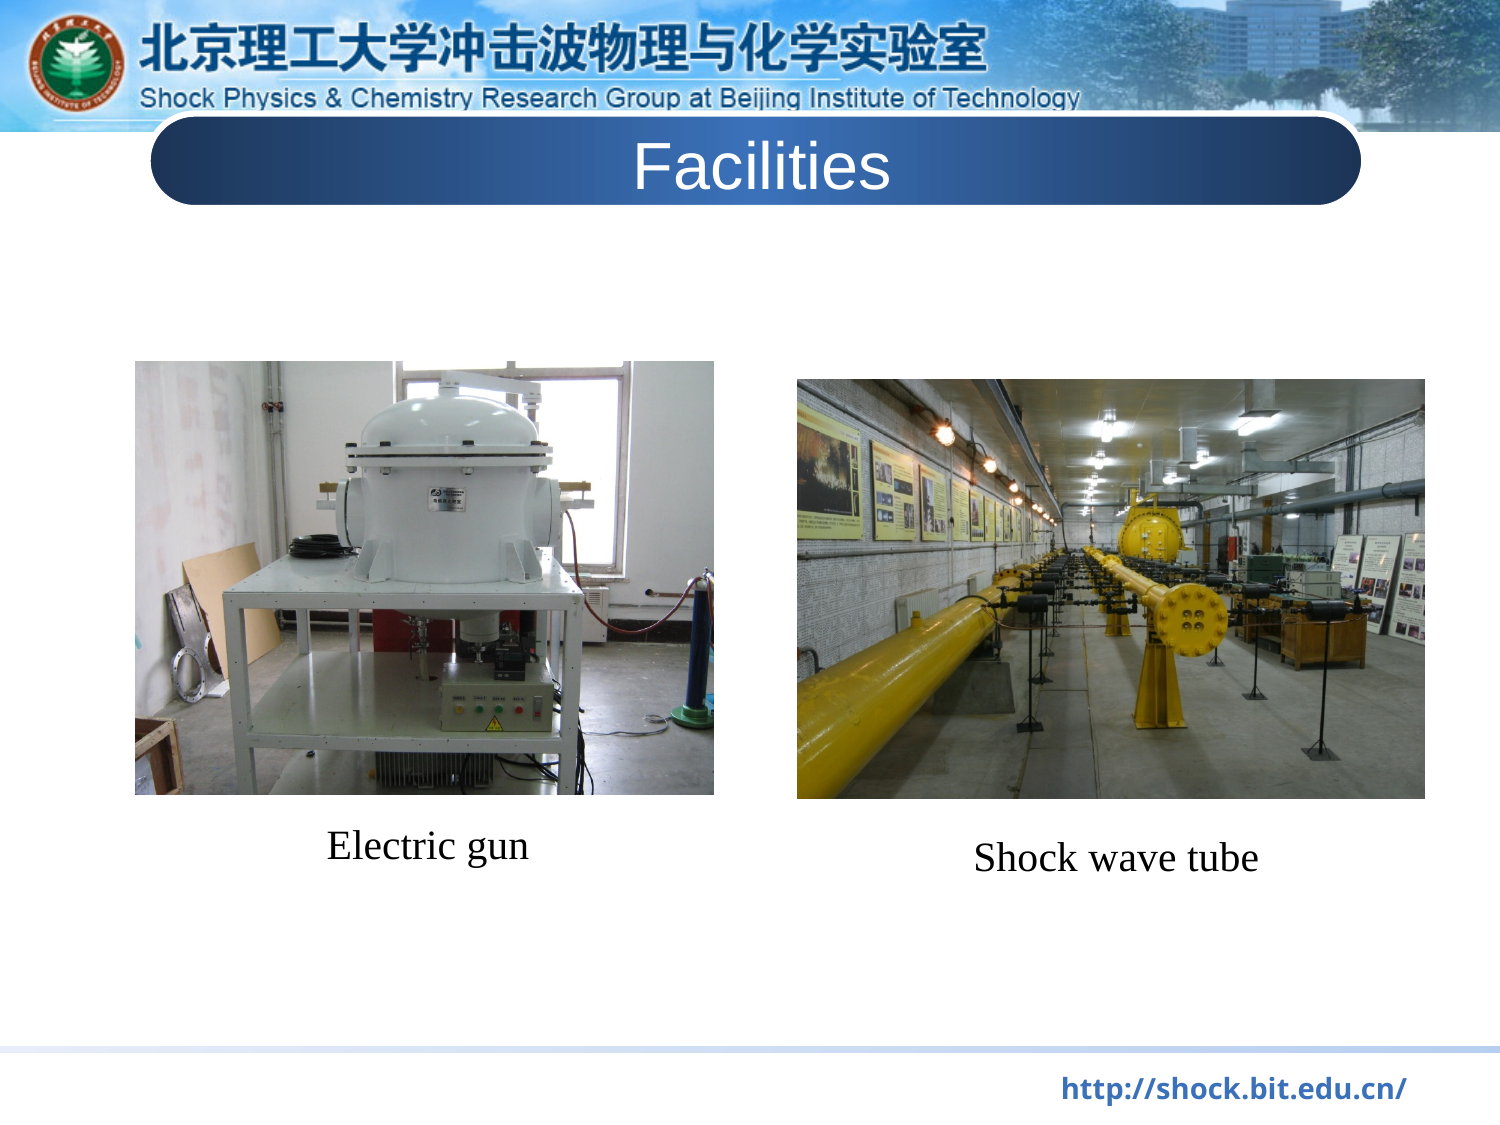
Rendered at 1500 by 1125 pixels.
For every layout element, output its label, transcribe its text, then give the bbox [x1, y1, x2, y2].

picture [135, 361, 714, 796]
text_box Shock wave tube [797, 822, 1436, 888]
picture [796, 379, 1426, 799]
title Facilities [182, 113, 1343, 213]
picture [0, 0, 1500, 132]
text_box Electric gun [94, 810, 762, 876]
